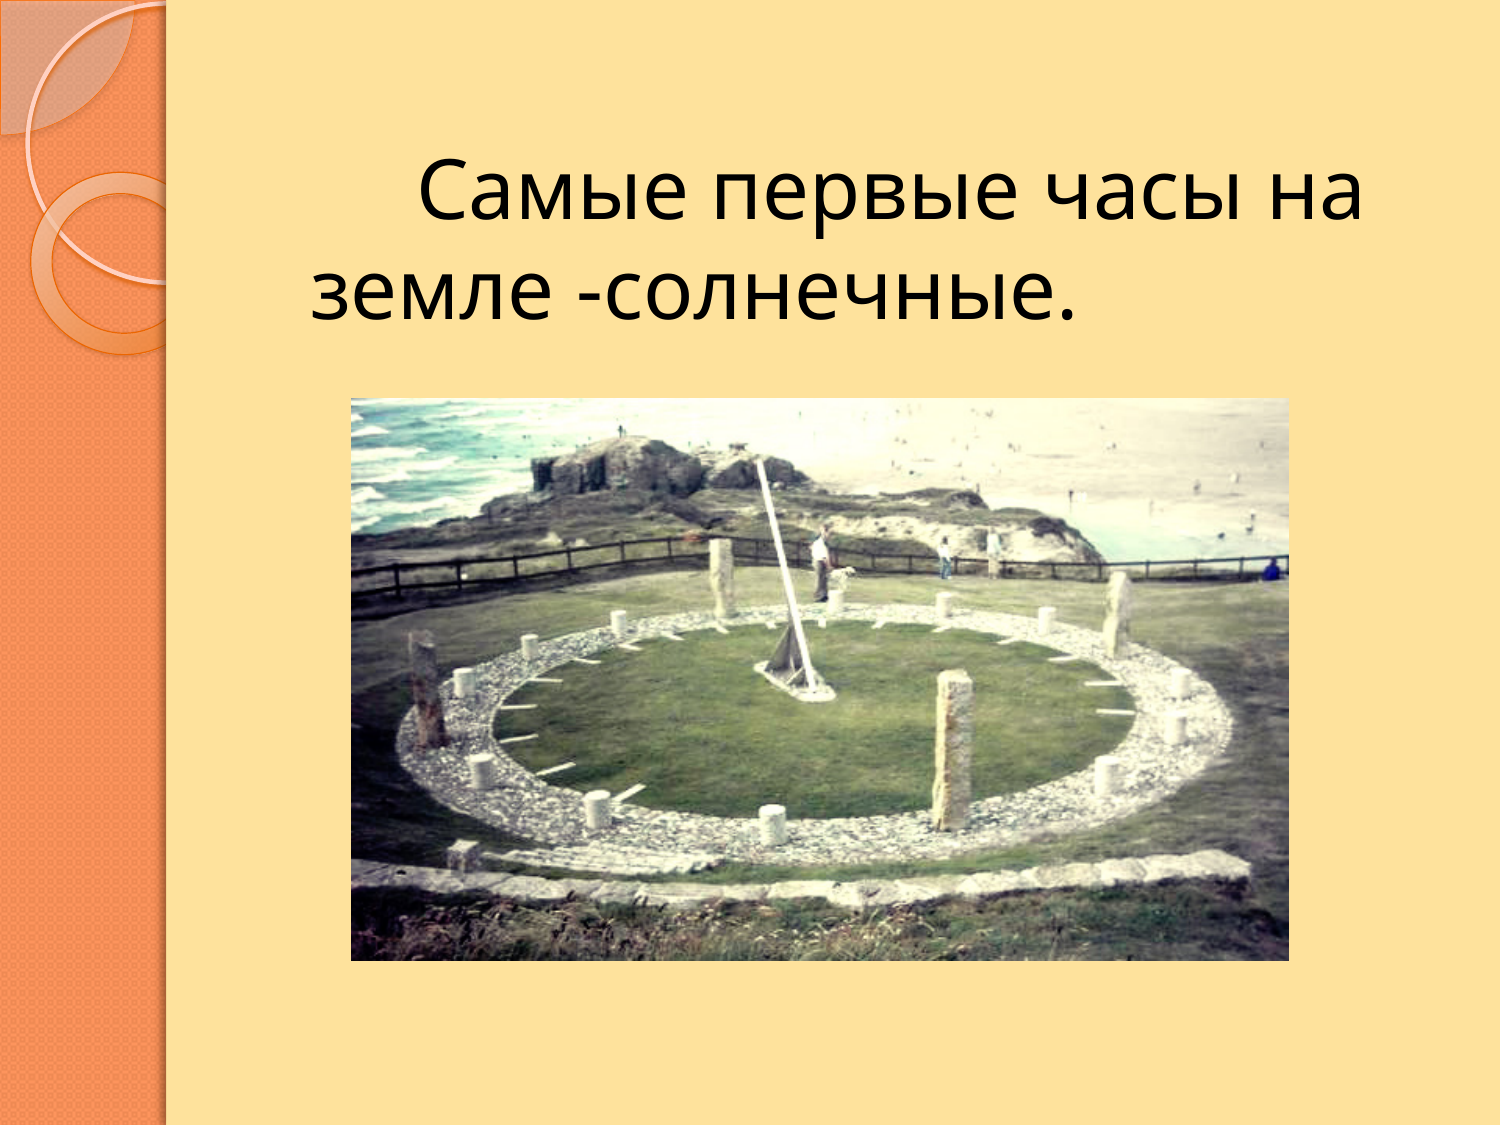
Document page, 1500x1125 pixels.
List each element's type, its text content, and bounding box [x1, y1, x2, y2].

list Самые первые часы на земле -солнечные. [235, 128, 1466, 1025]
picture [351, 398, 1290, 962]
